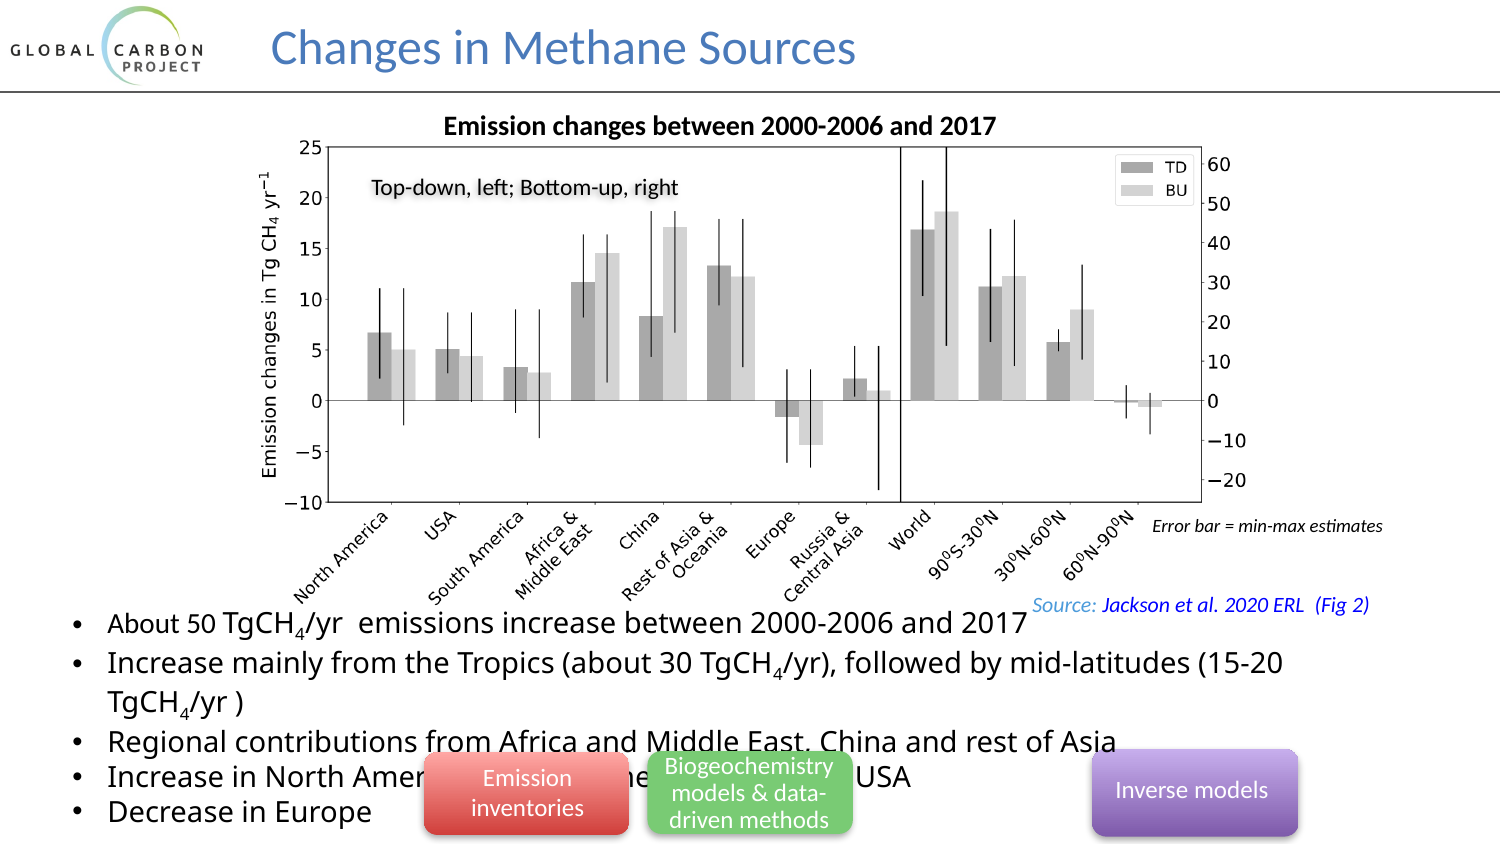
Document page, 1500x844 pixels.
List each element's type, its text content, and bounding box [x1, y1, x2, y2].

picture [0, 0, 215, 91]
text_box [1082, 738, 1307, 840]
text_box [636, 743, 862, 844]
text_box Source: Jackson et al. 2020 ERL (Fig 2) [1316, 579, 1420, 625]
picture [187, 129, 1313, 643]
text_box Emission changes between 2000-2006 and 2017 [428, 99, 1013, 127]
text_box Error bar = min-max estimates [1316, 506, 1398, 544]
text_box About 50 TgCH4/yr emissions increase between 2000-2006 and 2017 Increase mainly from the Tropics (about 30 TgCH4/yr), followed by mid-latitudes (15-20 TgCH4/yr ) Regional contributions from Africa and Middle East, China and rest of Asia Increase in North America driven by the increase from USA Decrease in Europe [57, 596, 1420, 844]
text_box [423, 751, 630, 836]
text_box Changes in Methane Sources [255, 0, 1186, 95]
